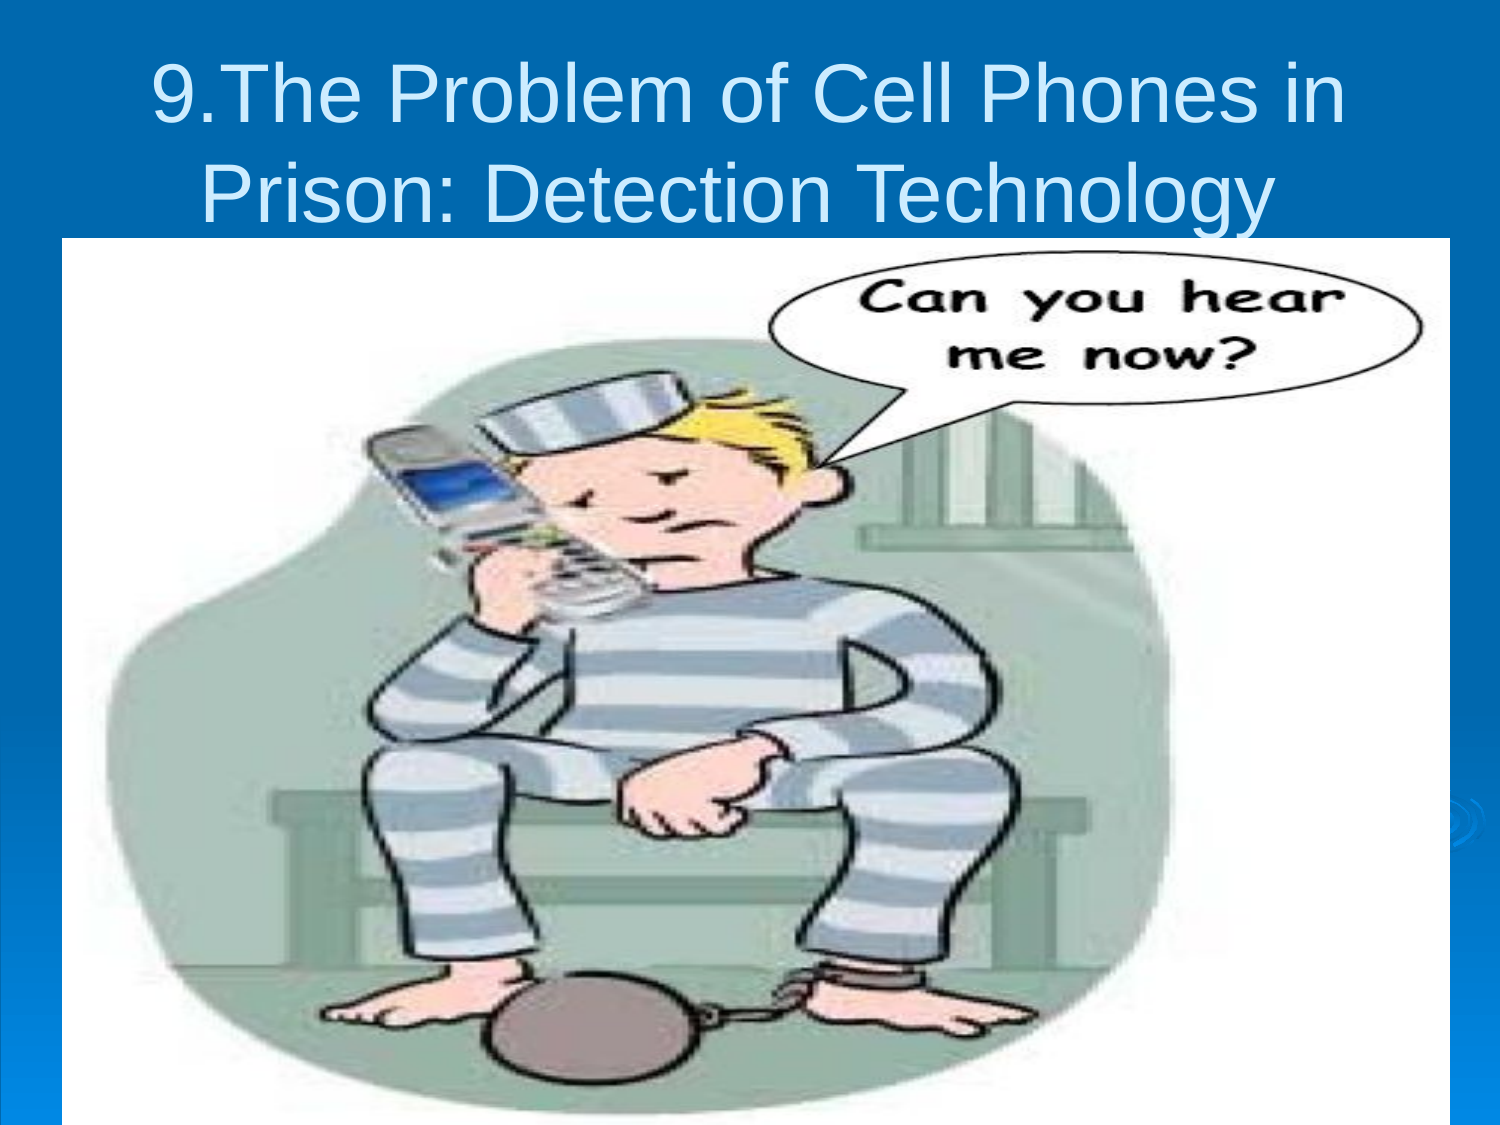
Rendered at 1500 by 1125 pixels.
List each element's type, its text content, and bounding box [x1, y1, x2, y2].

picture [62, 238, 1451, 1125]
title 9.The Problem of Cell Phones in Prison: Detection Technology [75, 45, 1425, 233]
